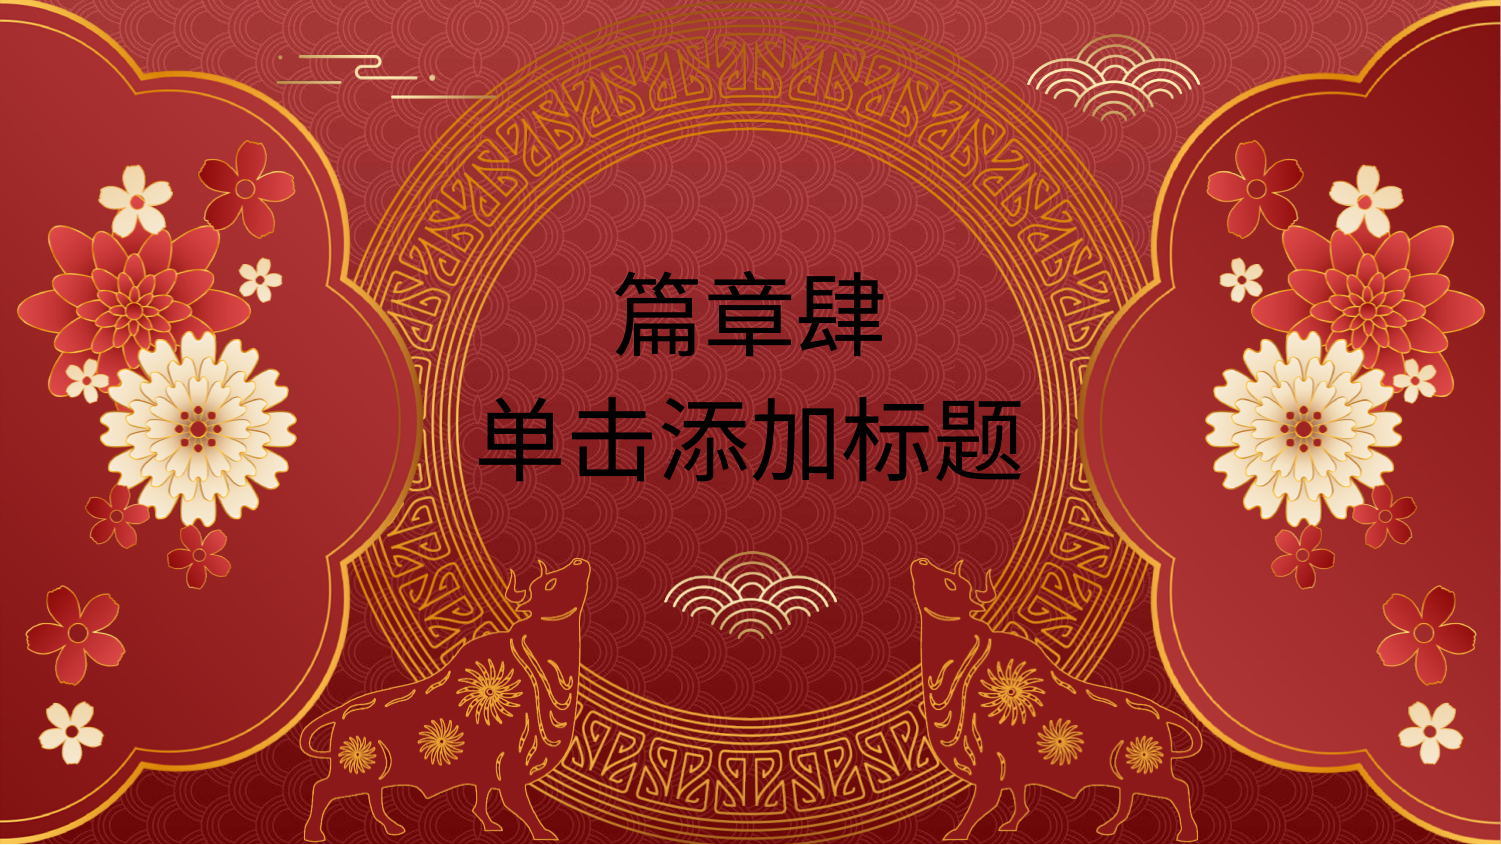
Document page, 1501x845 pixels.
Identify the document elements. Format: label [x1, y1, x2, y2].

picture [663, 551, 837, 640]
picture [0, 0, 1501, 140]
text_box [0, 140, 1501, 784]
picture [0, 551, 1501, 844]
